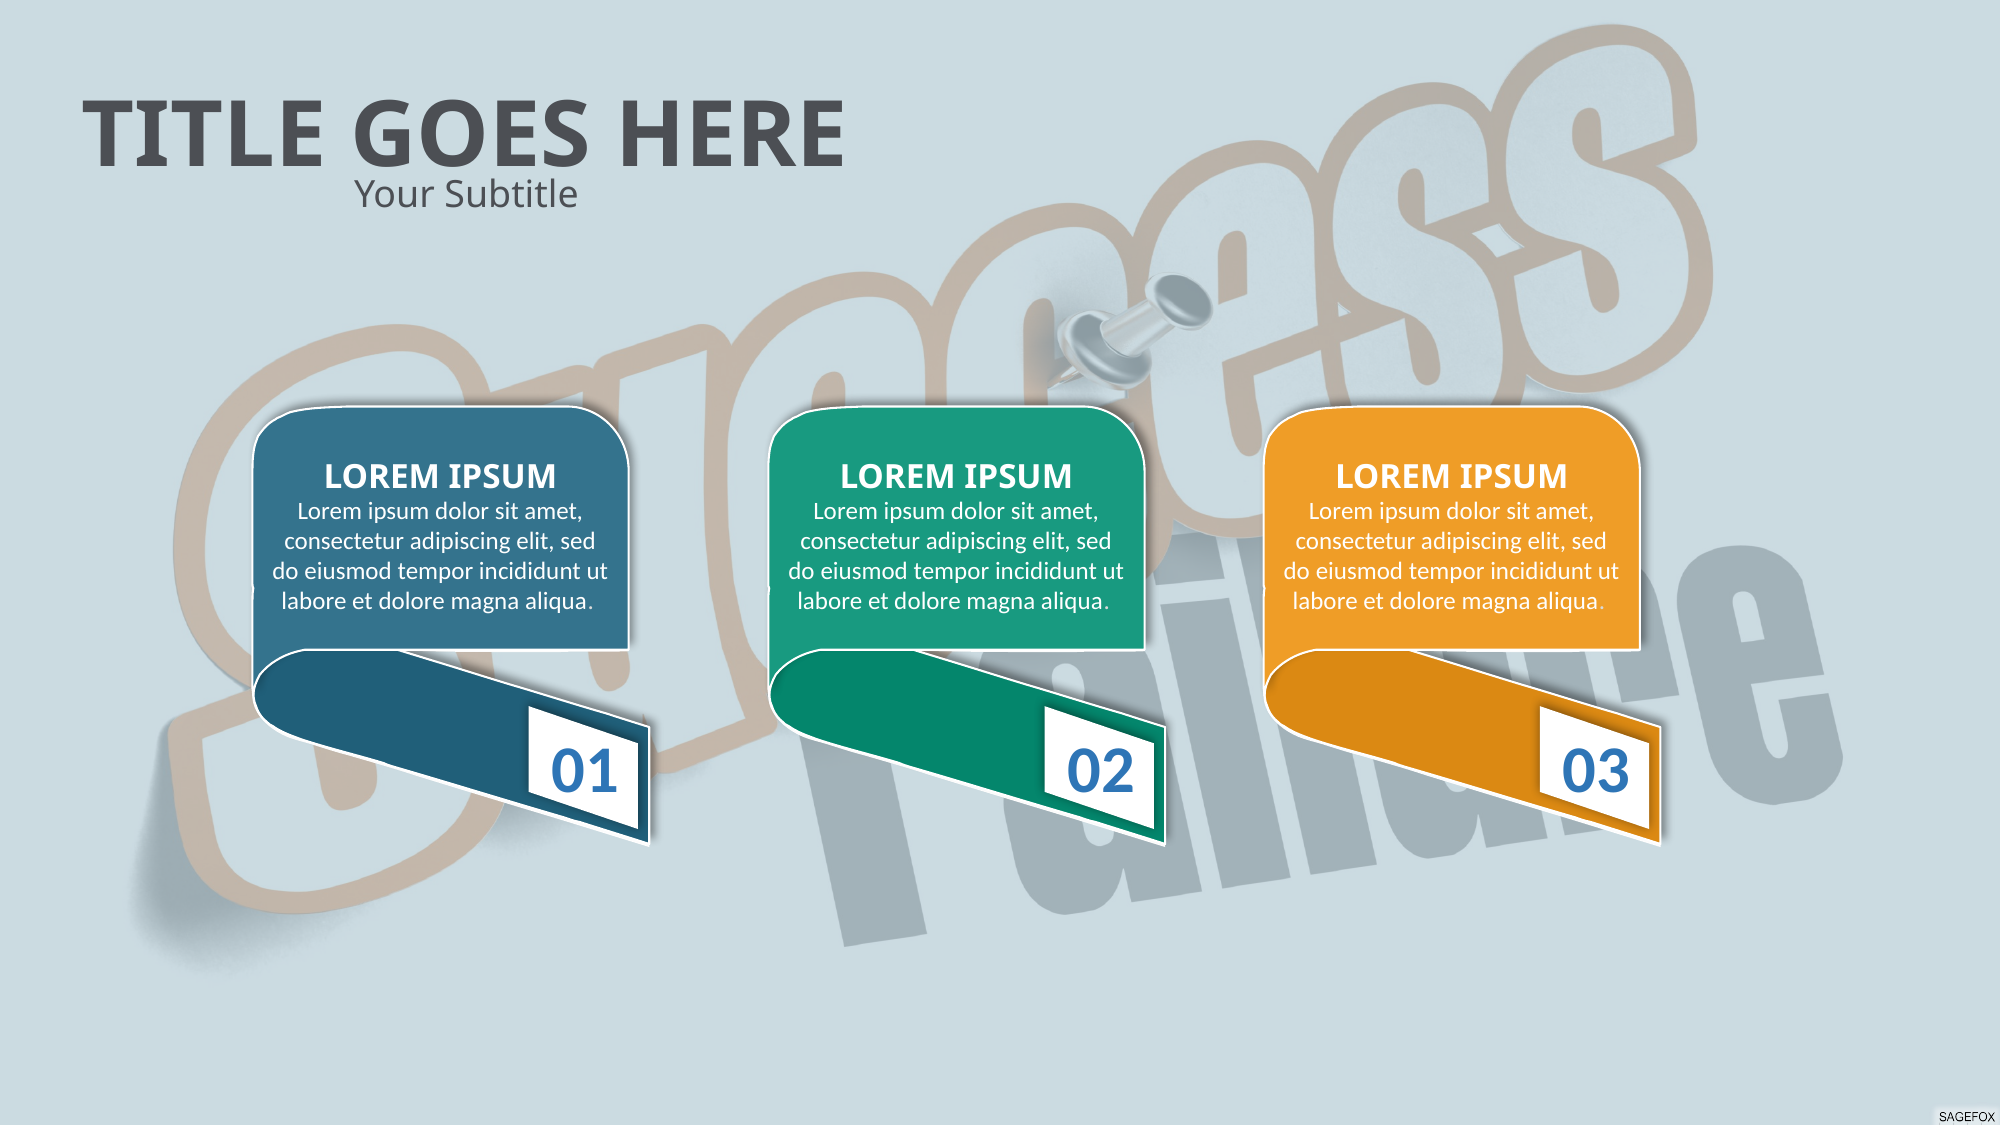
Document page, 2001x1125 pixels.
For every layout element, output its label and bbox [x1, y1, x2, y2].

text_box [252, 600, 650, 844]
text_box [252, 406, 629, 696]
text_box [768, 406, 1145, 696]
text_box [13, 66, 918, 224]
text_box [1263, 406, 1640, 696]
picture [1936, 1111, 1997, 1125]
text_box [768, 600, 1166, 844]
text_box [1263, 600, 1661, 844]
